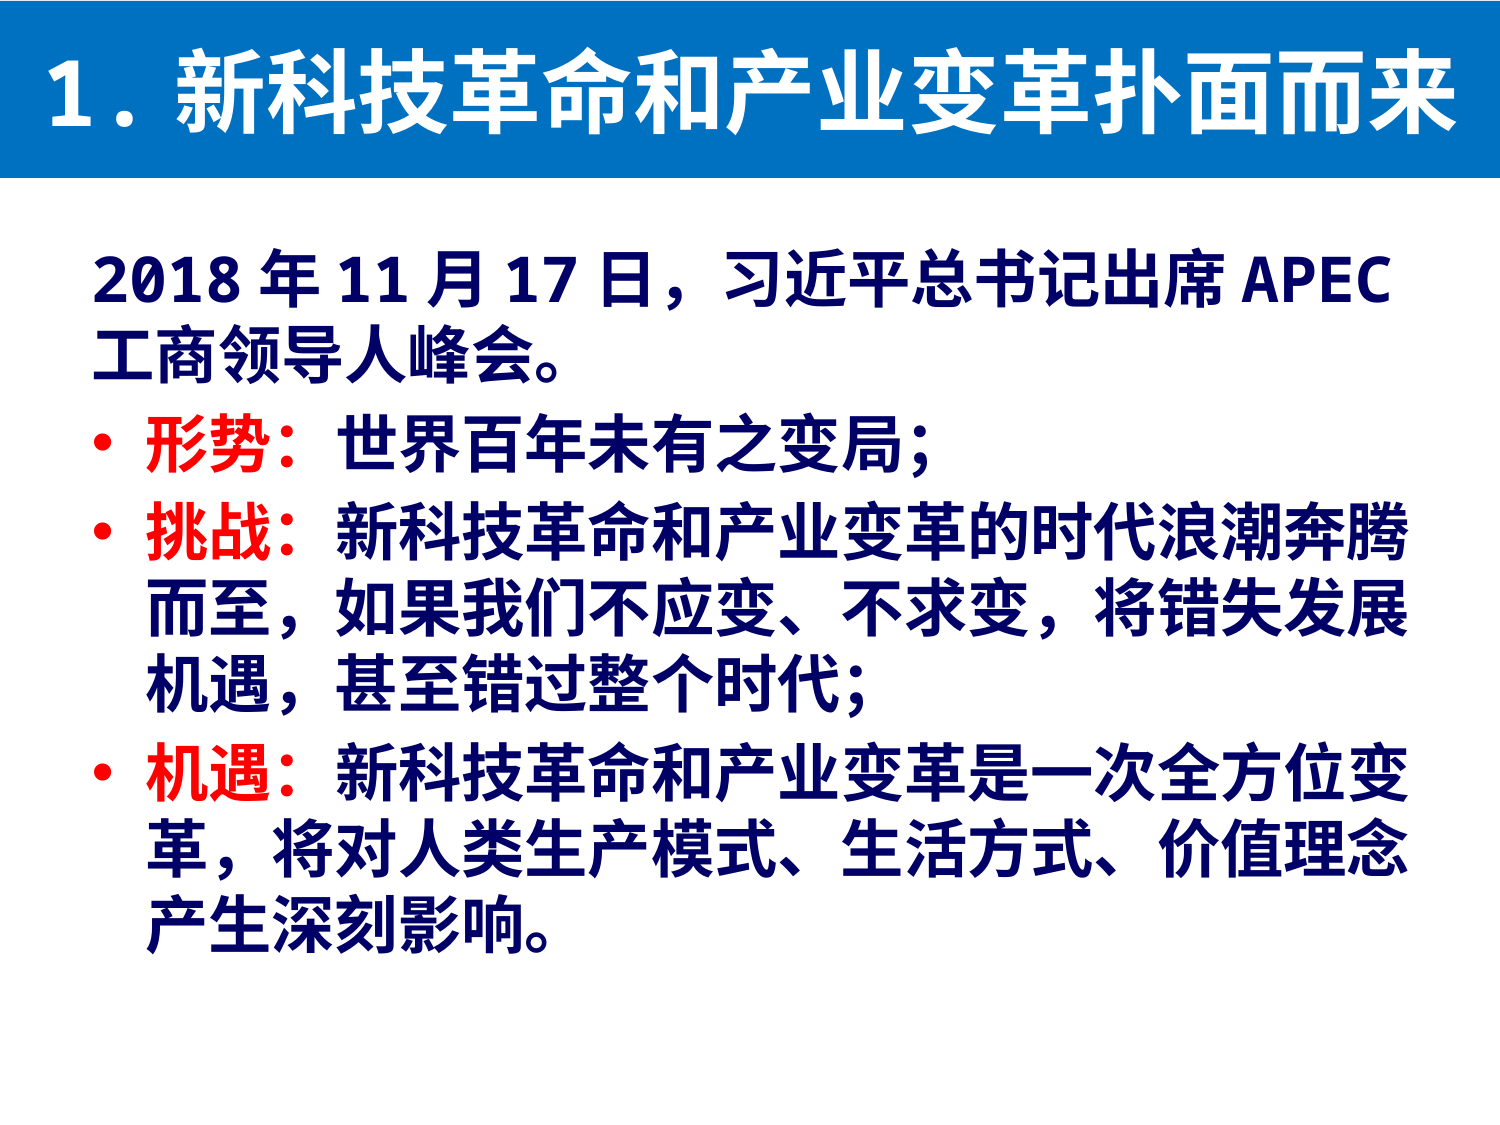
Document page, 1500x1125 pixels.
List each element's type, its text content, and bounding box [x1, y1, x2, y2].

title 1.新科技革命和产业变革扑面而来 [0, 0, 1500, 178]
list 2018年11月17日，习近平总书记出席APEC工商领导人峰会。 形势：世界百年未有之变局； 挑战：新科技革命和产业变革的时代浪潮奔腾而至，如果我们不应变、不求变，将错失发展机遇，甚至错过整个时代； 机遇：新科技革命和产业变革是一次全方位变革，将对人类生产模式、生活方式、价值理念产生深刻影响。 [76, 231, 1427, 975]
